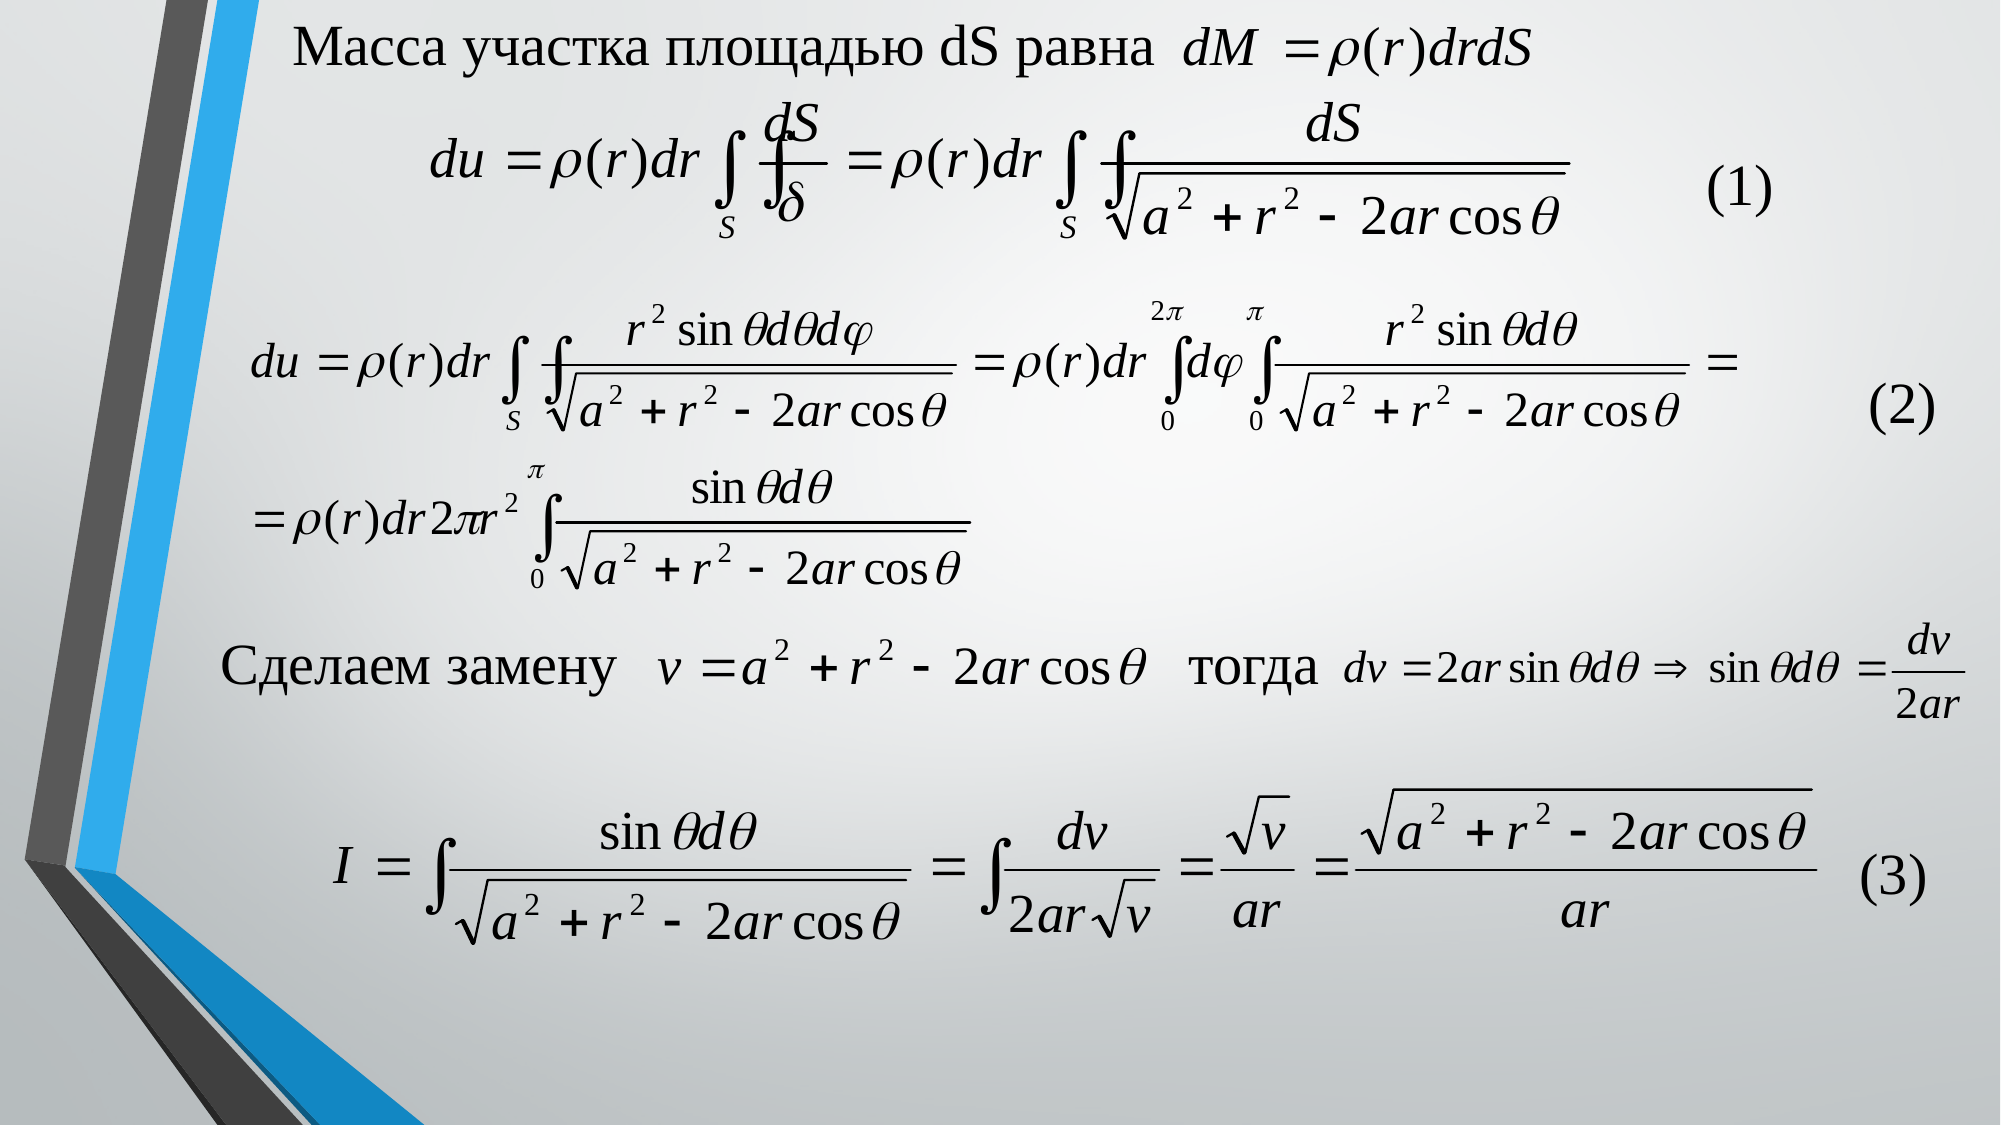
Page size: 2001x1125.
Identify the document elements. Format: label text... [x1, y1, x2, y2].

text_box [0, 1, 2000, 75]
list Масса участка площадью dS равна [277, 75, 1921, 1125]
text_box (3) [1844, 828, 1976, 914]
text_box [1335, 610, 1976, 729]
text_box Сделаем замену [205, 619, 636, 704]
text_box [650, 625, 1160, 699]
text_box тогда [1173, 618, 1335, 704]
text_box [1173, 14, 1547, 87]
text_box (1) [1691, 140, 1823, 225]
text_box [420, 87, 1580, 253]
text_box (2) [1854, 357, 1986, 443]
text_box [323, 777, 1830, 958]
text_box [242, 287, 1742, 601]
